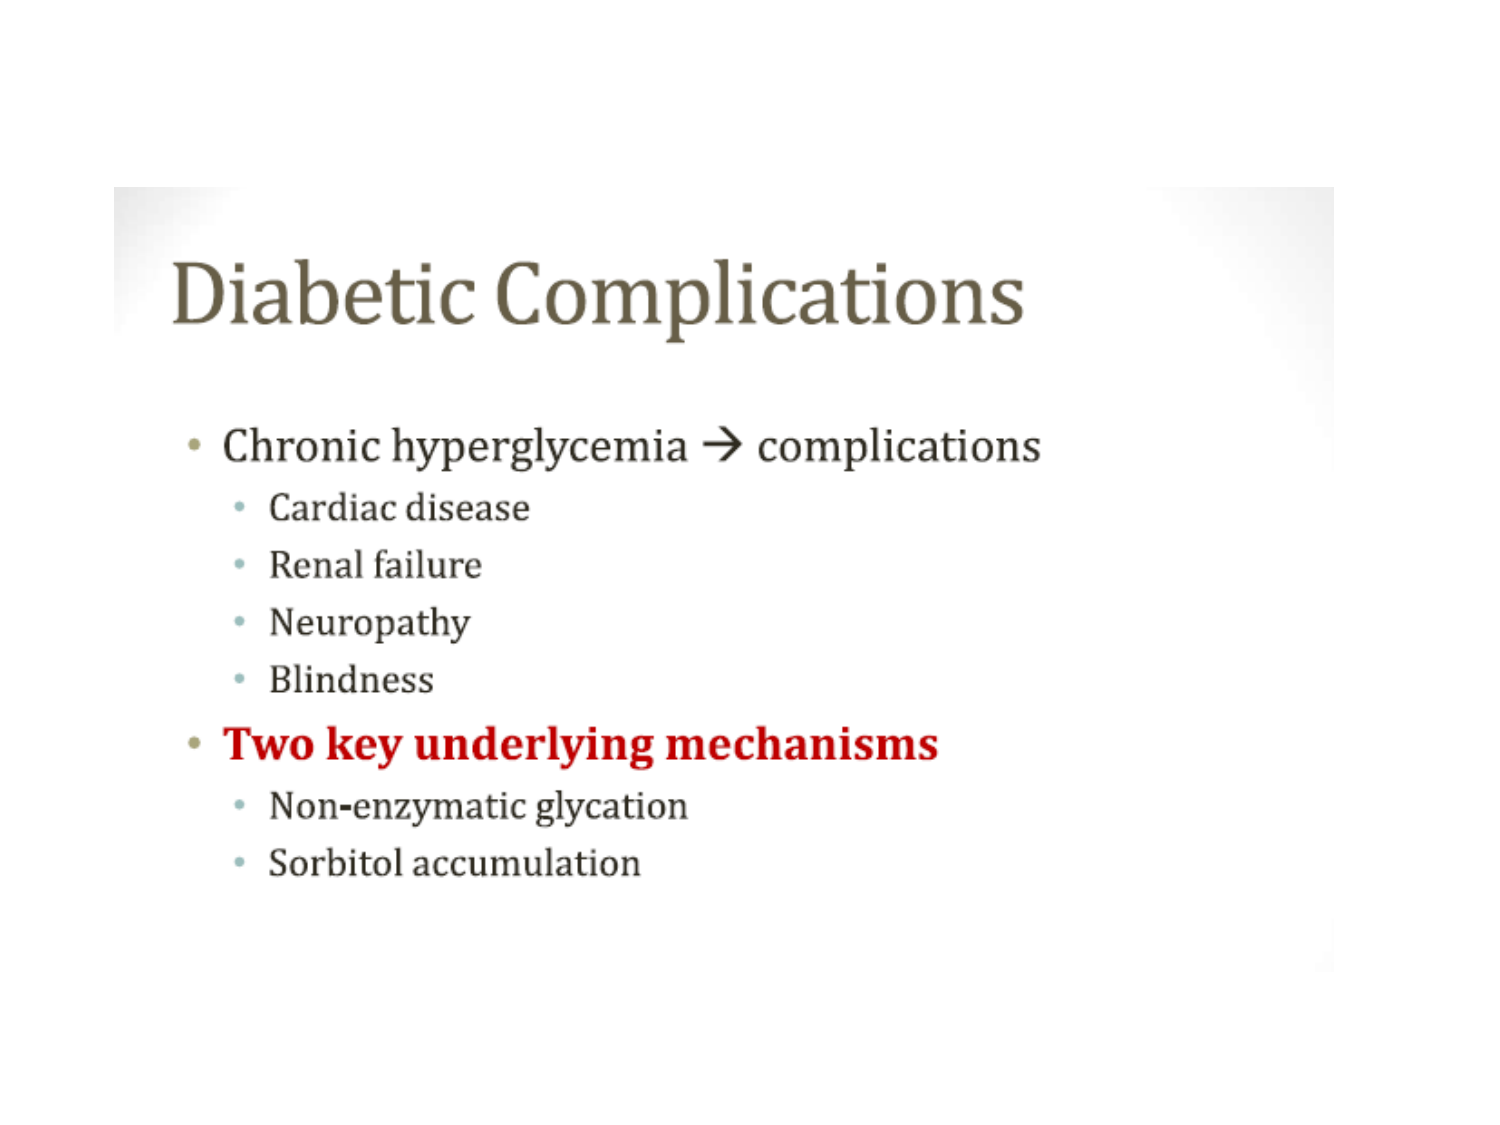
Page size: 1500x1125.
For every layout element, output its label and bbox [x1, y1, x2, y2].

list [114, 187, 1335, 973]
